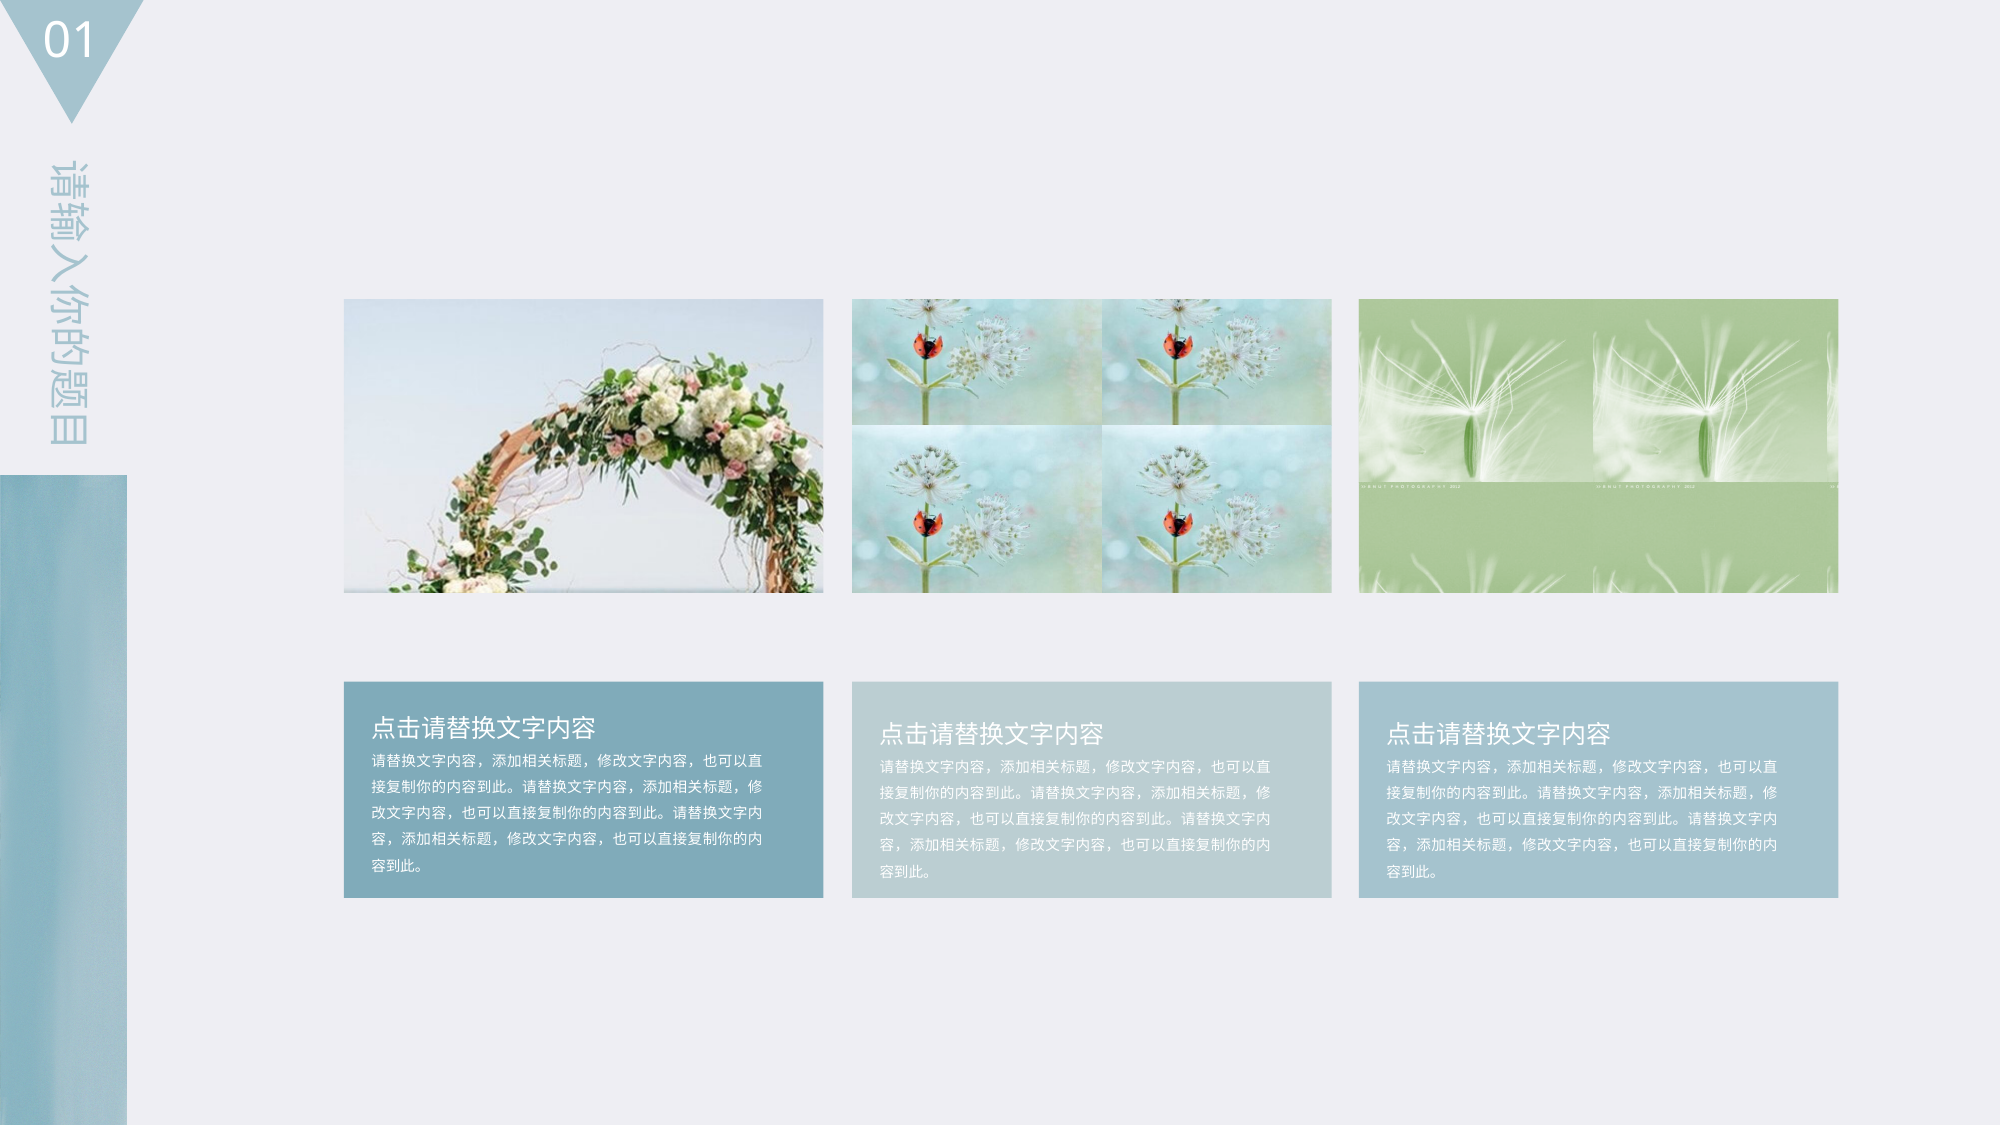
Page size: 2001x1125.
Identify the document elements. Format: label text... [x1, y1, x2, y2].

text_box [851, 681, 1333, 899]
text_box [851, 299, 1333, 594]
text_box 点击请替换文字内容 请替换文字内容，添加相关标题，修改文字内容，也可以直接复制你的内容到此。请替换文字内容，添加相关标题，修改文字内容，也可以直接复制你的内容到此。请替换文字内容，添加相关标题，修改文字内容，也可以直接复制你的内容到此。 [879, 718, 1271, 881]
text_box [1358, 681, 1839, 899]
text_box 点击请替换文字内容 请替换文字内容，添加相关标题，修改文字内容，也可以直接复制你的内容到此。请替换文字内容，添加相关标题，修改文字内容，也可以直接复制你的内容到此。请替换文字内容，添加相关标题，修改文字内容，也可以直接复制你的内容到此。 [1386, 718, 1778, 881]
text_box 点击请替换文字内容 请替换文字内容，添加相关标题，修改文字内容，也可以直接复制你的内容到此。请替换文字内容，添加相关标题，修改文字内容，也可以直接复制你的内容到此。请替换文字内容，添加相关标题，修改文字内容，也可以直接复制你的内容到此。 [371, 712, 763, 875]
text_box [343, 299, 824, 594]
text_box [343, 681, 824, 899]
text_box [1358, 299, 1839, 594]
picture [0, 475, 127, 1125]
